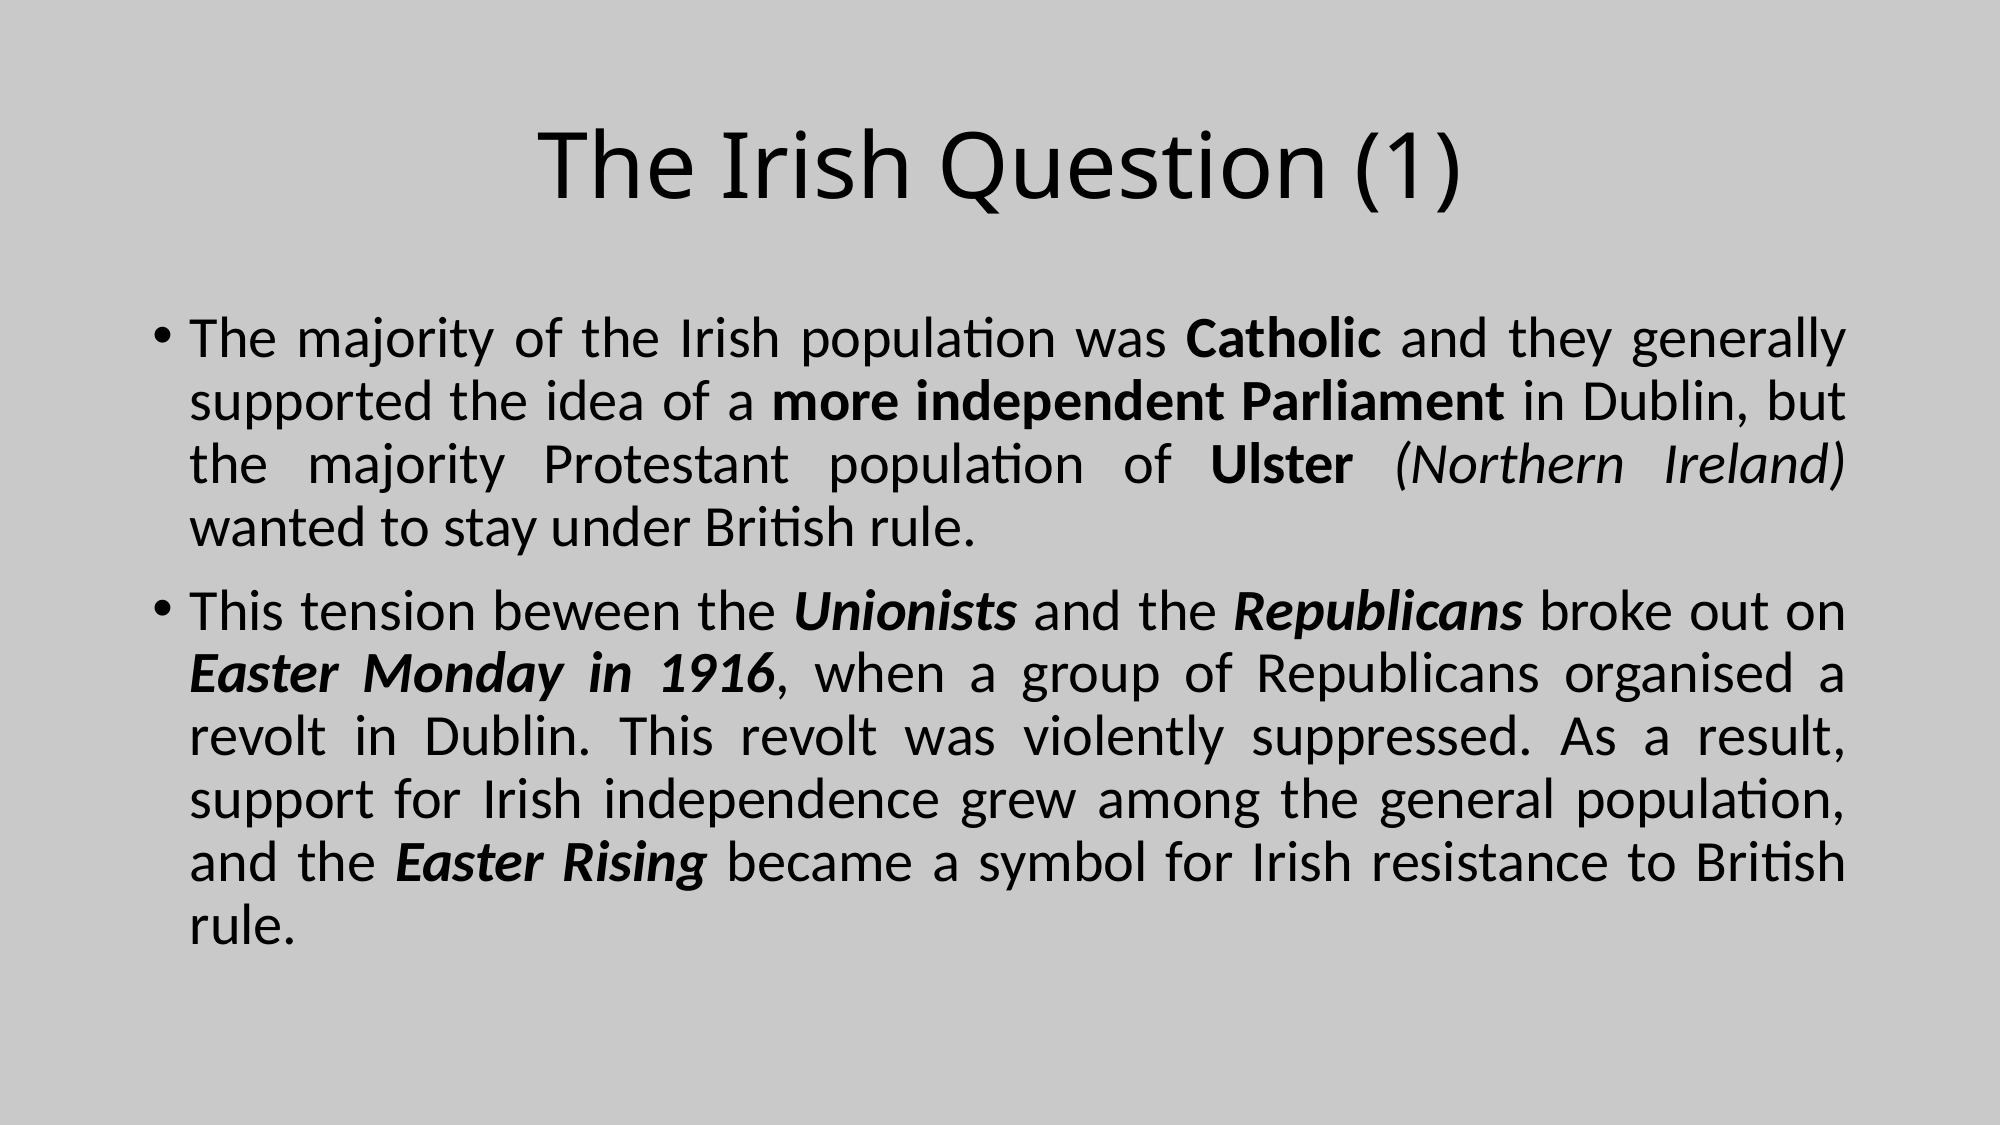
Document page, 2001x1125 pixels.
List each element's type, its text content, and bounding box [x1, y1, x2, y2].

list The majority of the Irish population was Catholic and they generally supported the idea of a more independent Parliament in Dublin, but the majority Protestant population of Ulster (Northern Ireland) wanted to stay under British rule. This tension beween the Unionists and the Republicans broke out on Easter Monday in 1916, when a group of Republicans organised a revolt in Dublin. This revolt was violently suppressed. As a result, support for Irish independence grew among the general population, and the Easter Rising became a symbol for Irish resistance to British rule. [137, 299, 1863, 1014]
title The Irish Question (1) [137, 59, 1863, 278]
